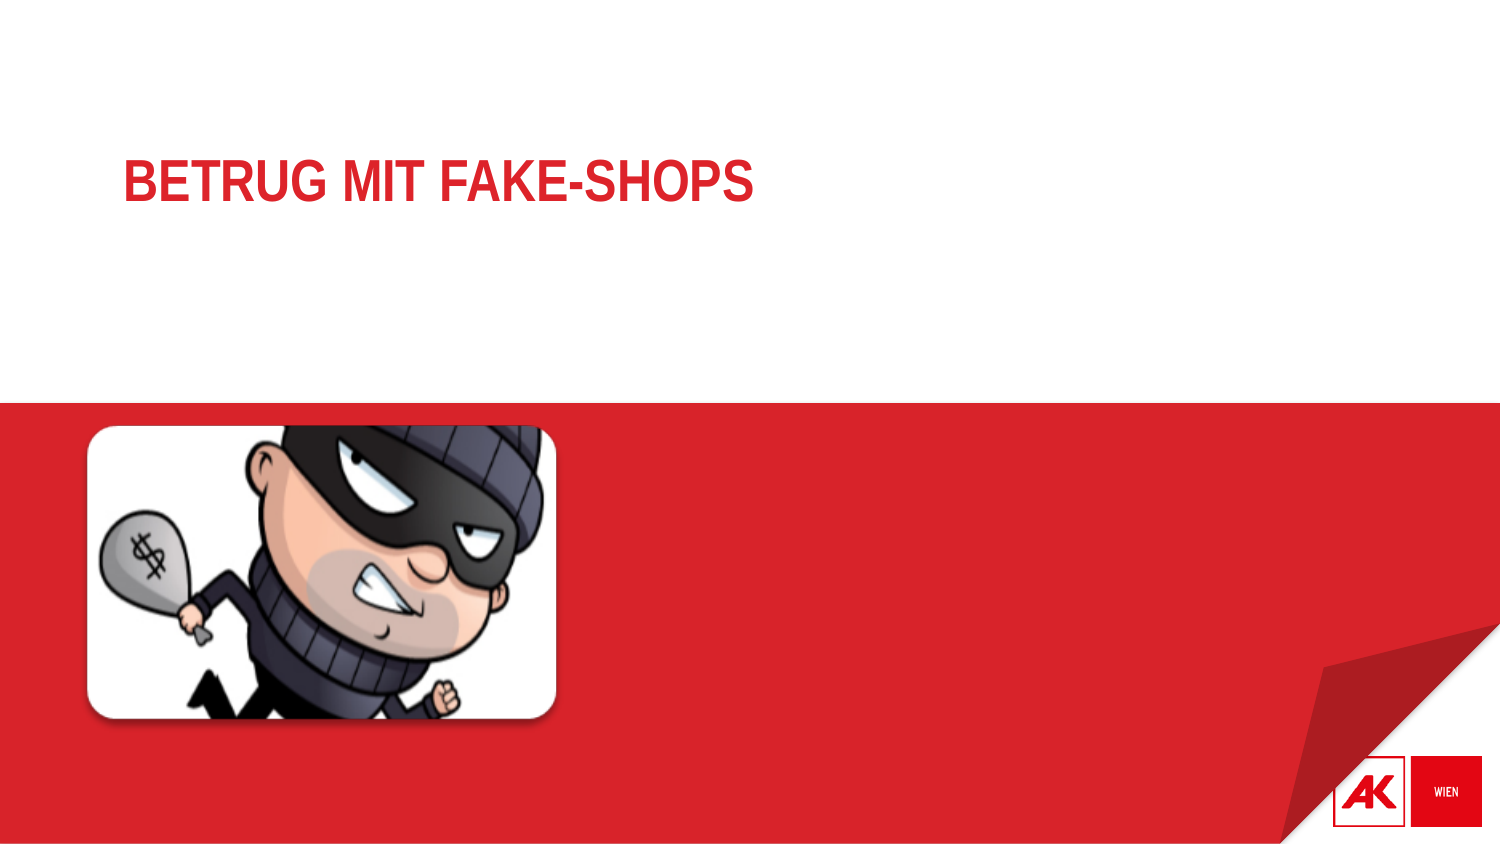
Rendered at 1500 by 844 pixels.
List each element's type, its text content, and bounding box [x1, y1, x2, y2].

title Betrug mit Fake-Shops [0, 135, 1500, 220]
picture [76, 421, 568, 738]
picture [1333, 756, 1482, 827]
